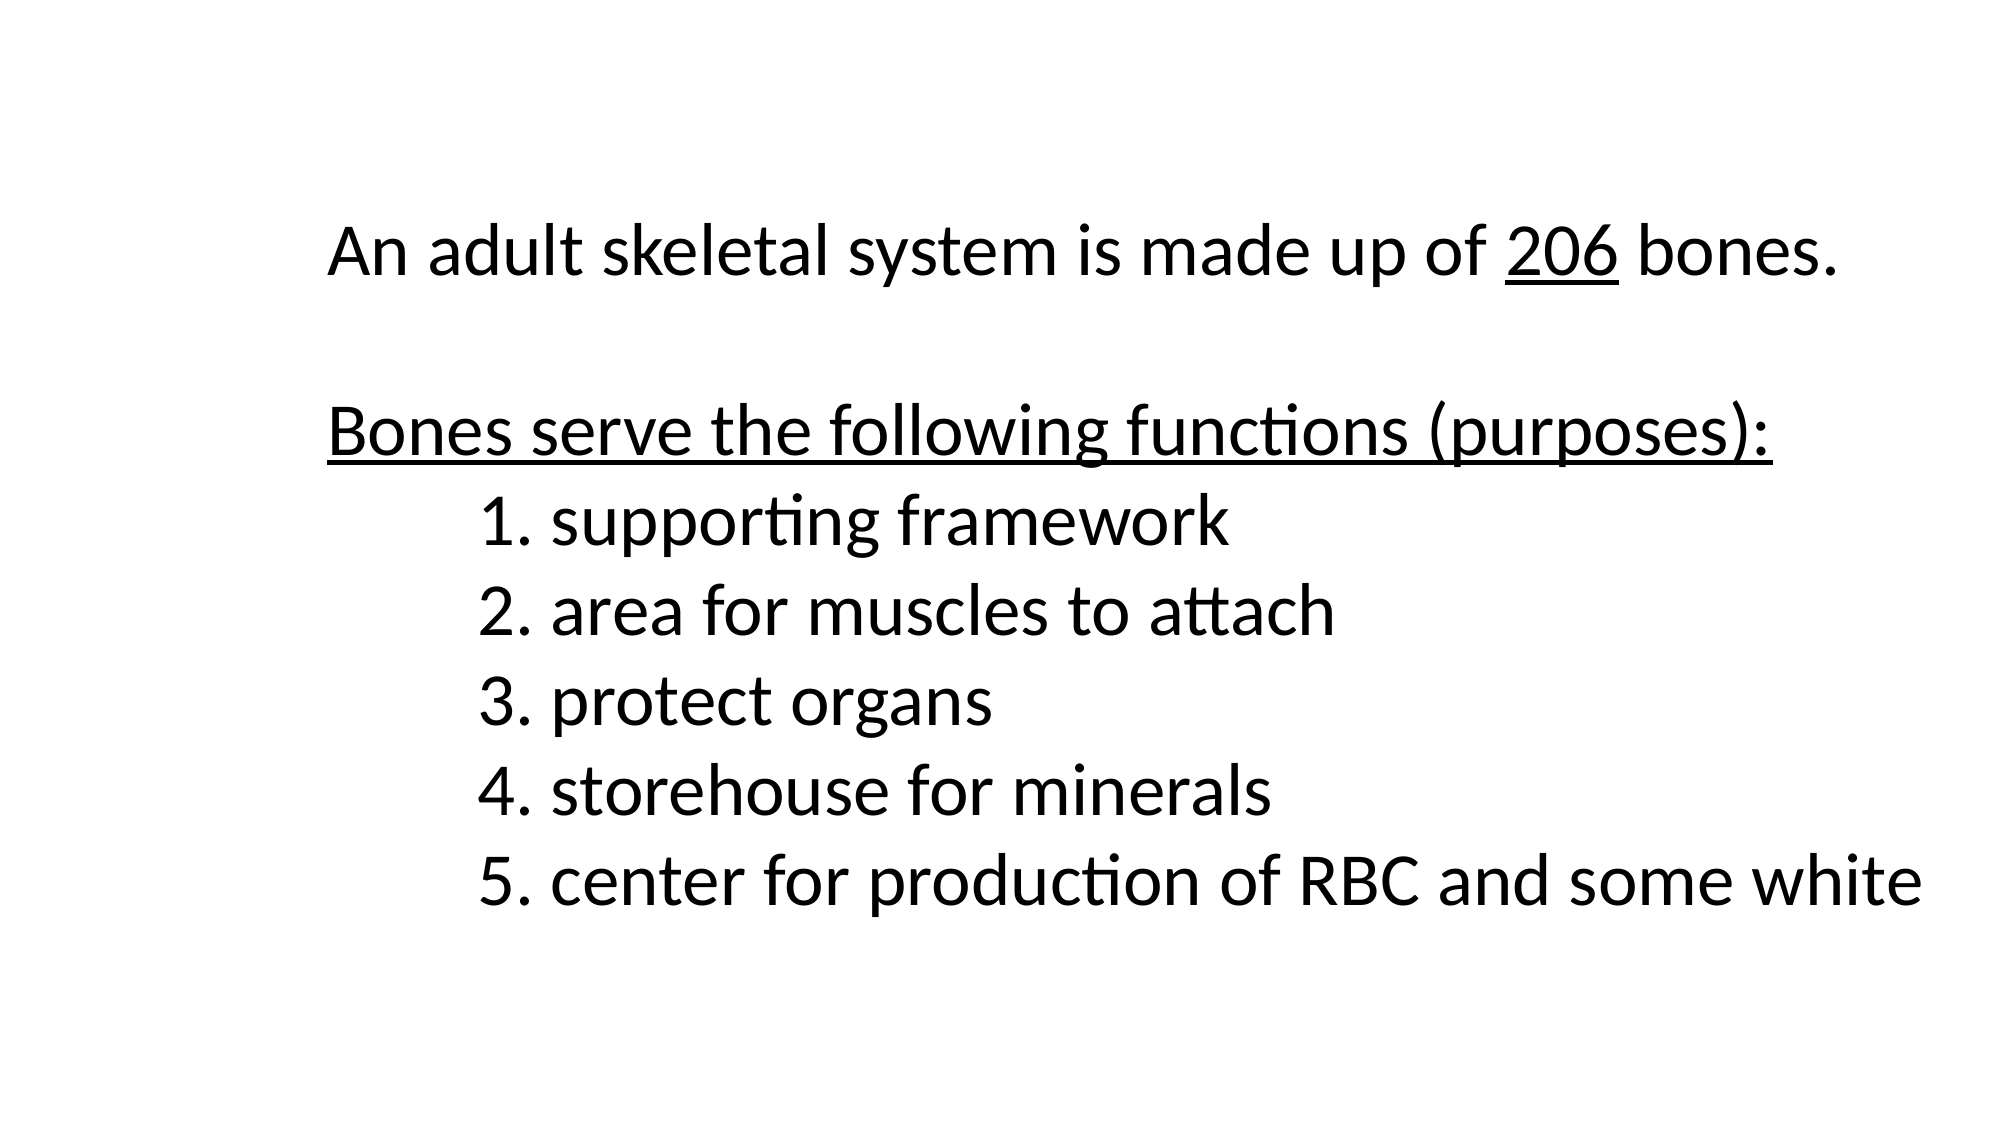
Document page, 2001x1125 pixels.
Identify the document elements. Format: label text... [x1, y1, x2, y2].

text_box An adult skeletal system is made up of 206 bones. Bones serve the following functions (purposes): 1. supporting framework 2. area for muscles to attach 3. protect organs 4. storehouse for minerals 5. center for production of RBC and some white [312, 192, 1940, 928]
